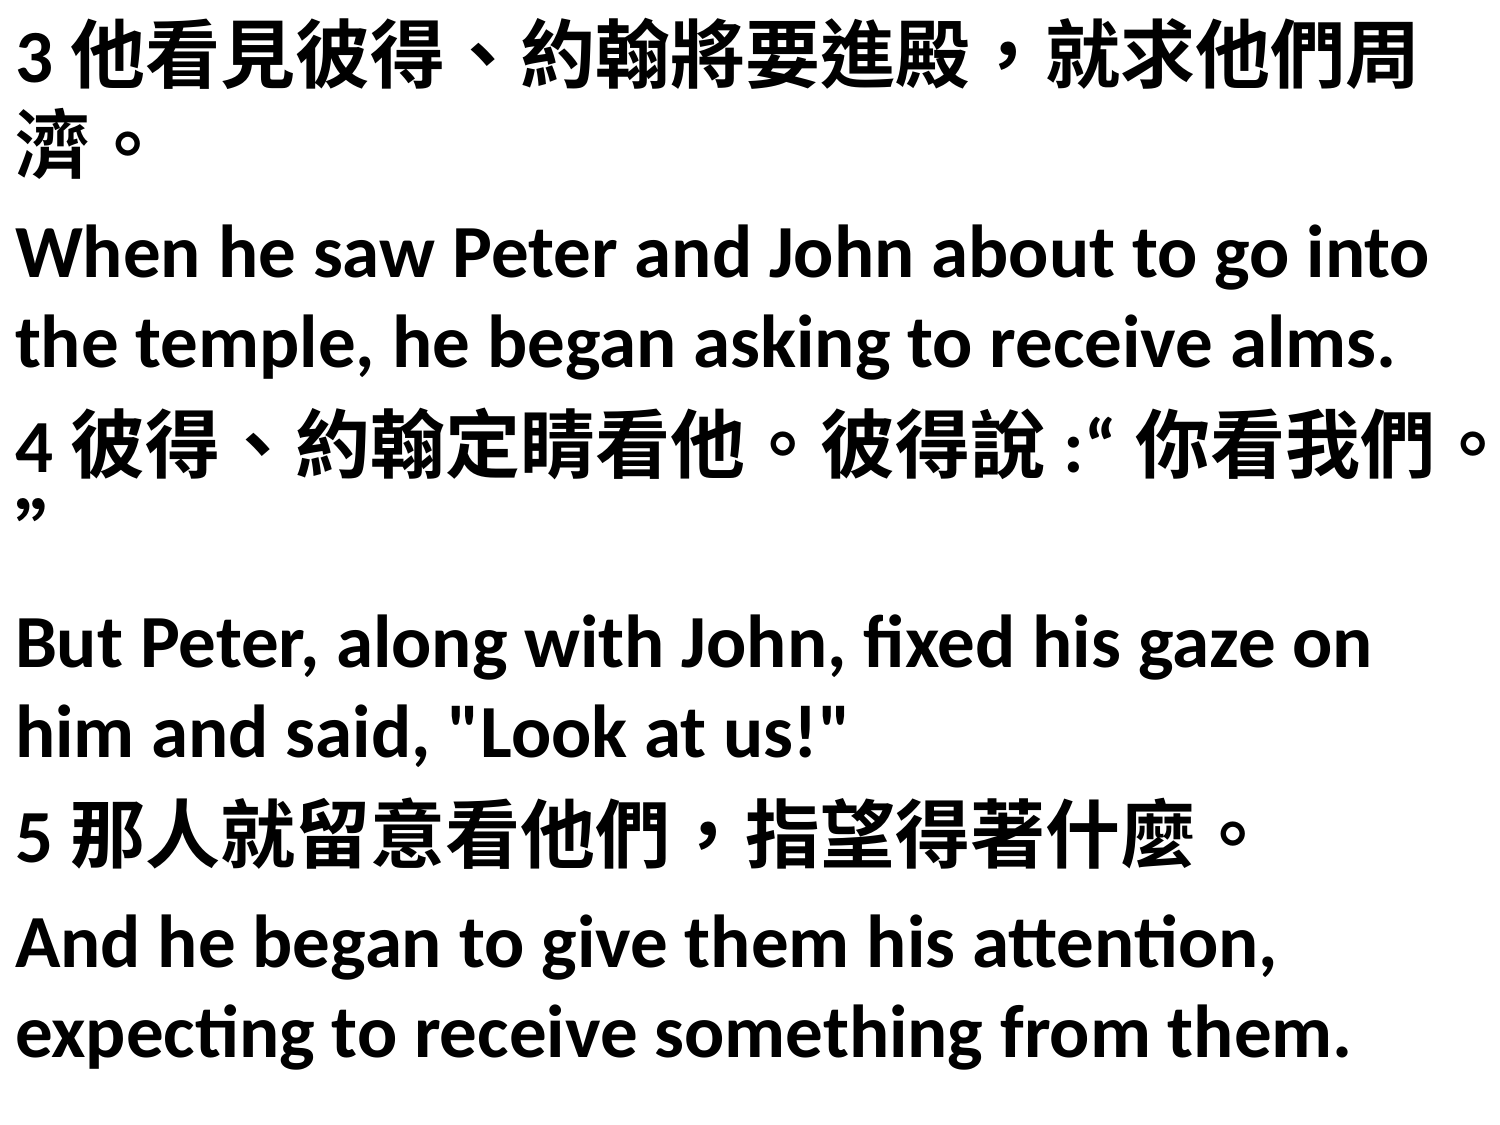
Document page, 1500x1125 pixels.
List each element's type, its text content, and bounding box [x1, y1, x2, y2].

subtitle 3他看見彼得、約翰將要進殿，就求他們周濟。 When he saw Peter and John about to go into the temple, he began asking to receive alms. 4彼得、約翰定睛看他。彼得說:“你看我們。” But Peter, along with John, fixed his gaze on him and said, "Look at us!" 5那人就留意看他們，指望得著什麼。 And he began to give them his attention, expecting to receive something from them. [0, 0, 1500, 1125]
